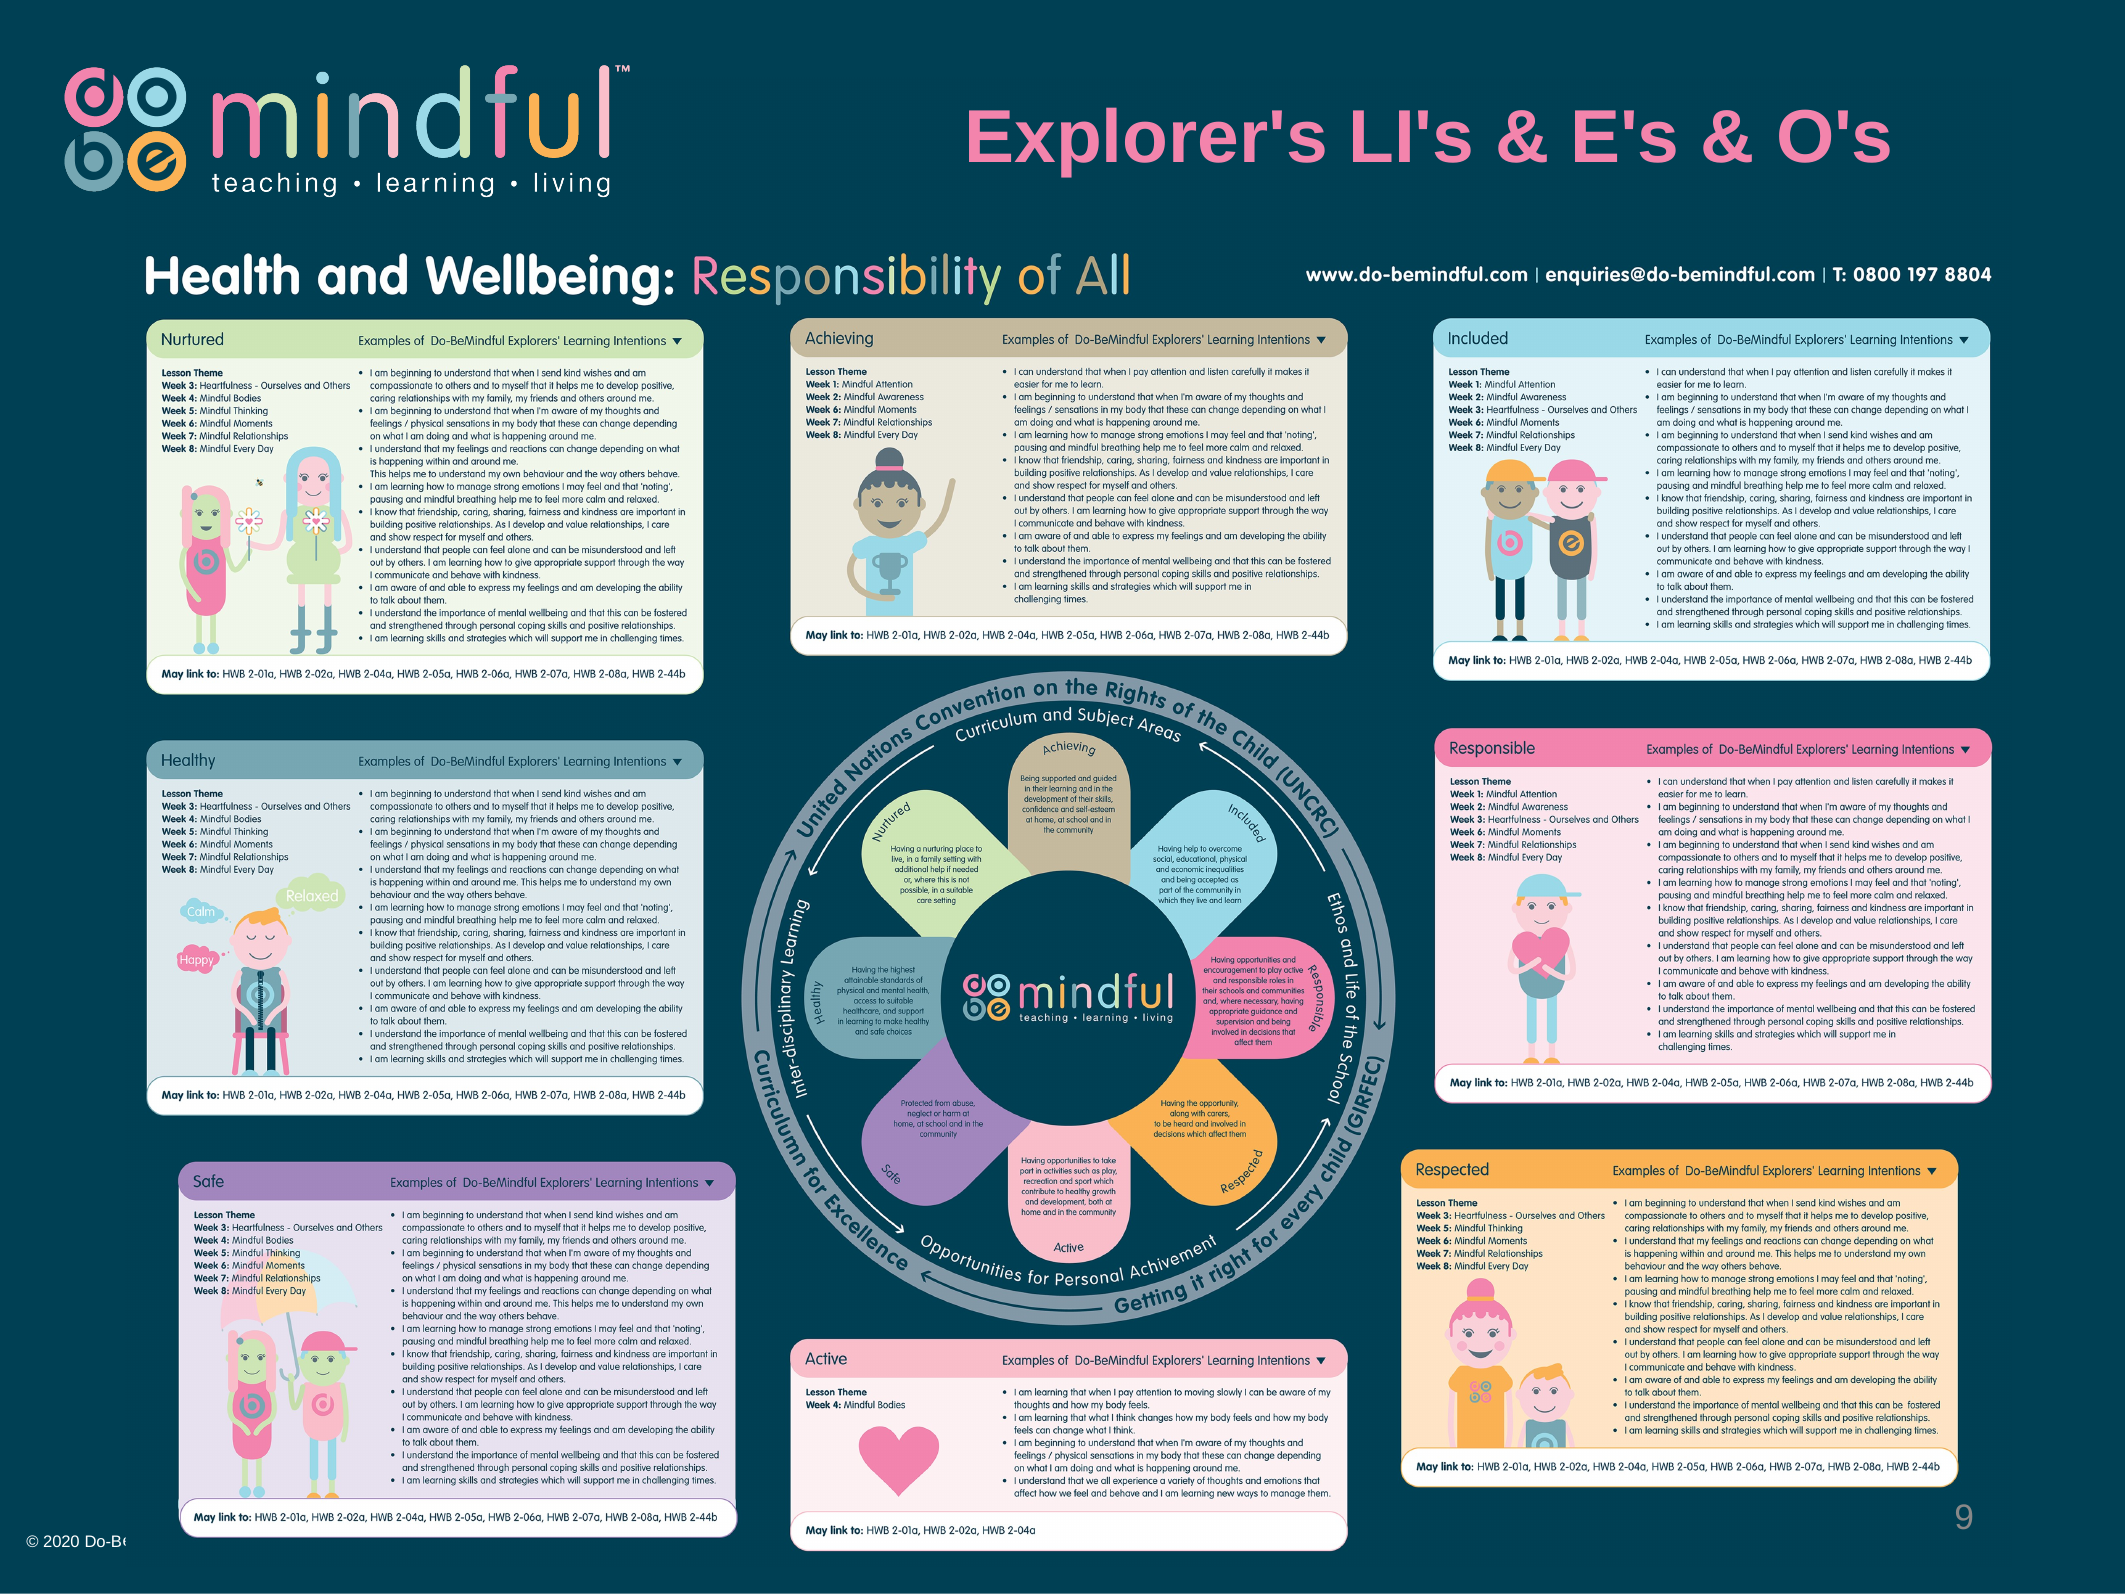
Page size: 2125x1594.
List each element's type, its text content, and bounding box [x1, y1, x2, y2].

text_box 9 [1952, 1493, 1975, 1537]
title Explorer's LI's & E's & O's [961, 86, 1898, 182]
text_box © 2020 Do-B [24, 1531, 125, 1552]
text_box [125, 77, 2012, 1567]
text_box [64, 62, 631, 206]
